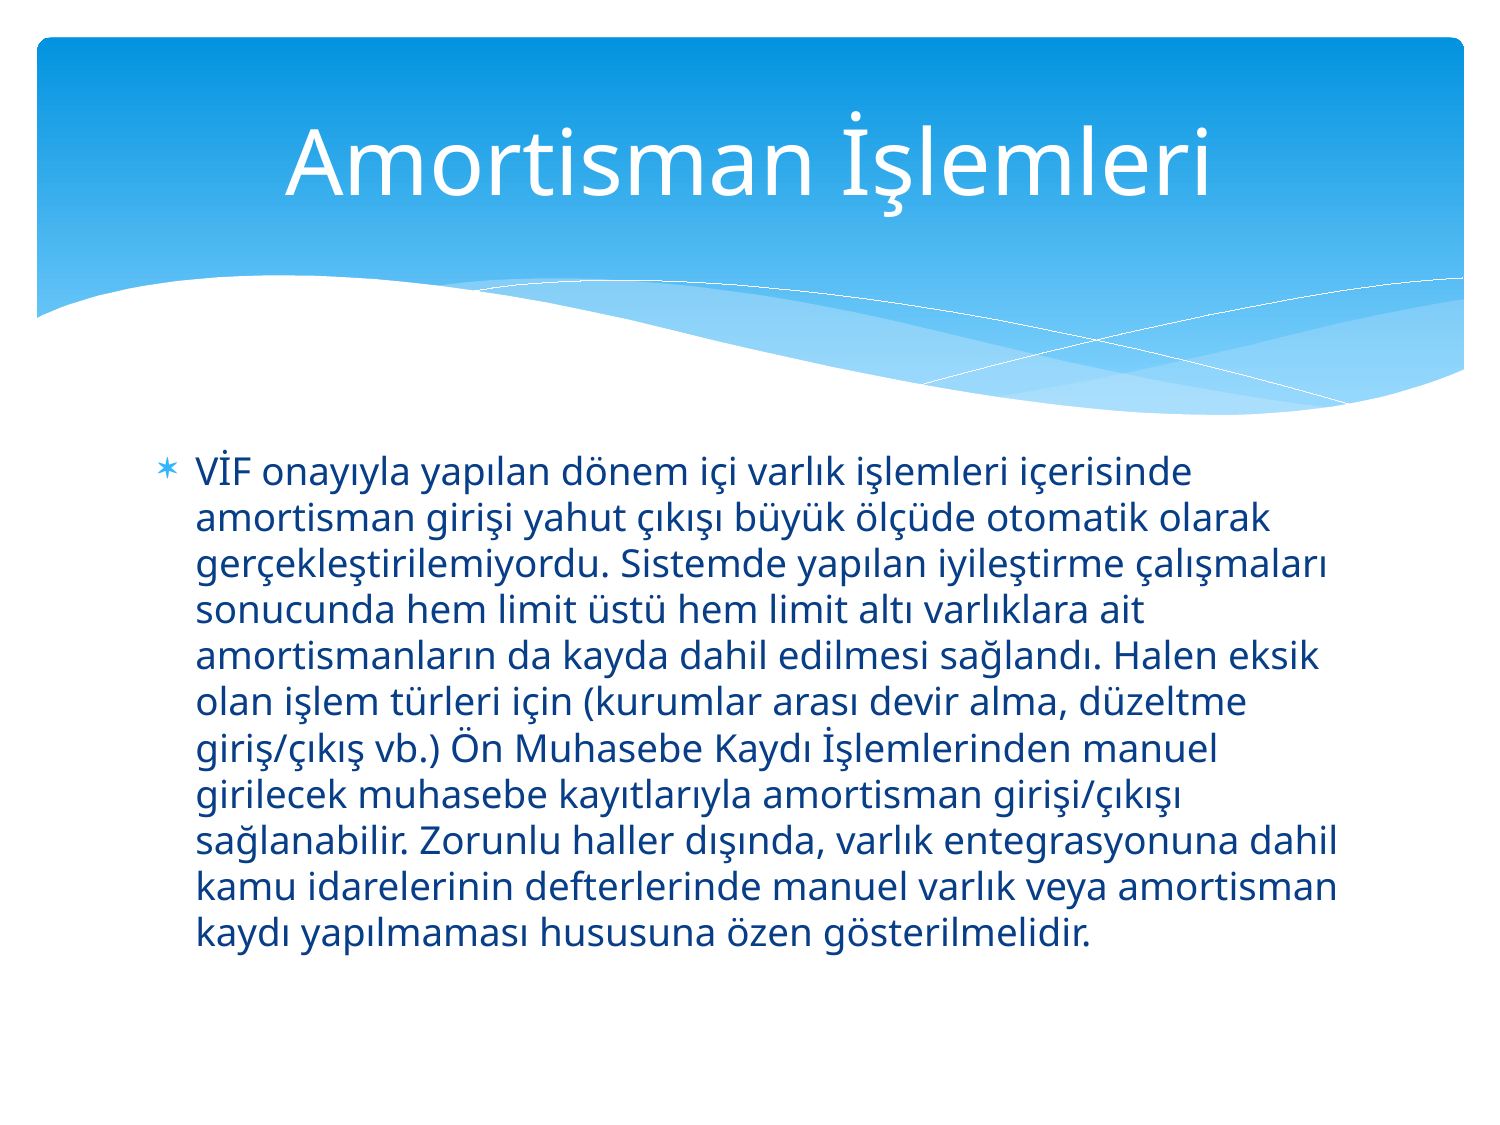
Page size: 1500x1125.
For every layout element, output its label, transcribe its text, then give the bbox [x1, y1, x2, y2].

list VİF onayıyla yapılan dönem içi varlık işlemleri içerisinde amortisman girişi yahut çıkışı büyük ölçüde otomatik olarak gerçekleştirilemiyordu. Sistemde yapılan iyileştirme çalışmaları sonucunda hem limit üstü hem limit altı varlıklara ait amortismanların da kayda dahil edilmesi sağlandı. Halen eksik olan işlem türleri için (kurumlar arası devir alma, düzeltme giriş/çıkış vb.) Ön Muhasebe Kaydı İşlemlerinden manuel girilecek muhasebe kayıtlarıyla amortisman girişi/çıkışı sağlanabilir. Zorunlu haller dışında, varlık entegrasyonuna dahil kamu idarelerinin defterlerinde manuel varlık veya amortisman kaydı yapılmaması hususuna özen gösterilmelidir. [143, 438, 1359, 1005]
title Amortisman İşlemleri [75, 55, 1425, 261]
